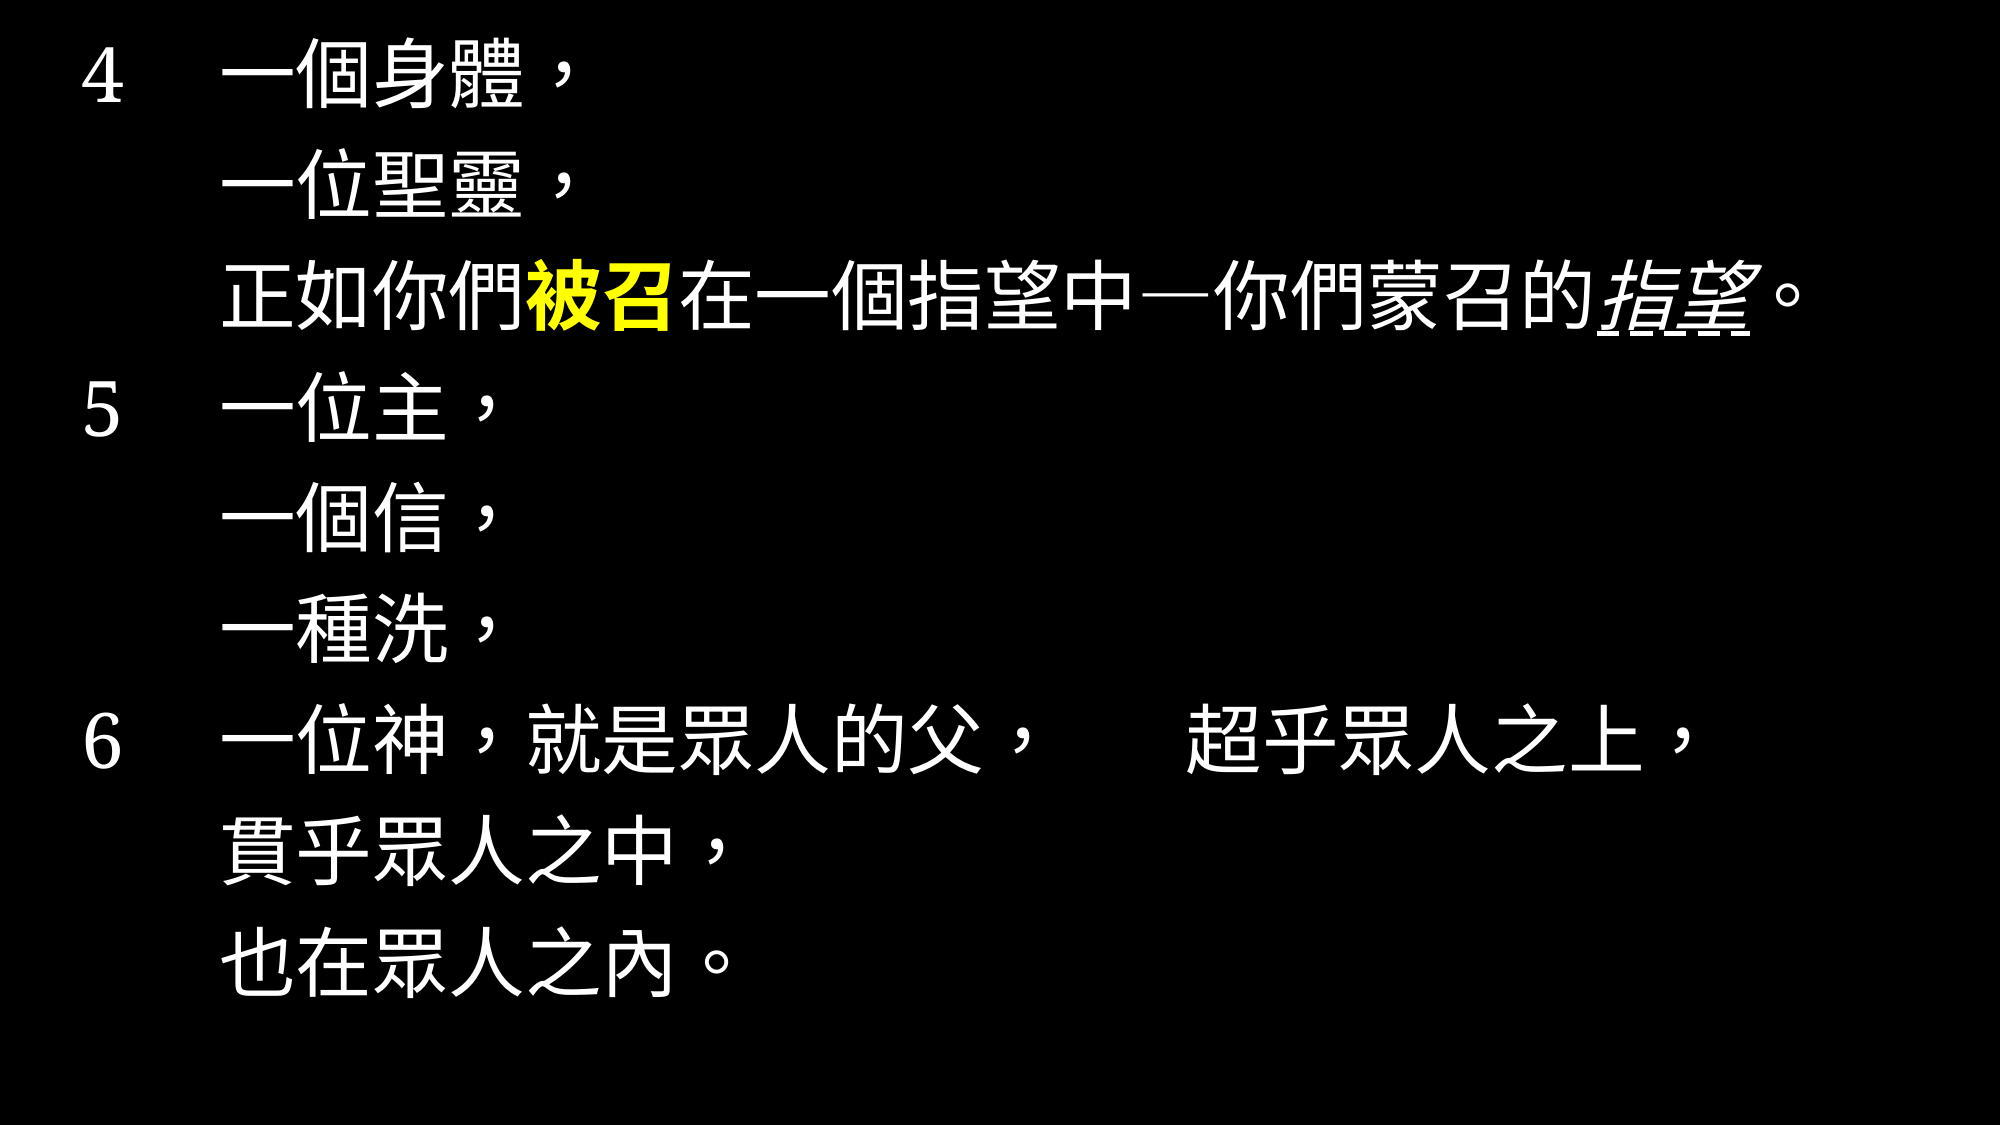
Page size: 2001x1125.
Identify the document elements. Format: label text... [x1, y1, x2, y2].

text_box 4 一個身體， 一位聖靈， 正如你們被召在一個指望中—你們蒙召的指望。 5 一位主， 一個信， 一種洗， 6 一位神，就是眾人的父， 超乎眾人之上， 貫乎眾人之中， 也在眾人之內。 [66, 18, 1941, 1125]
